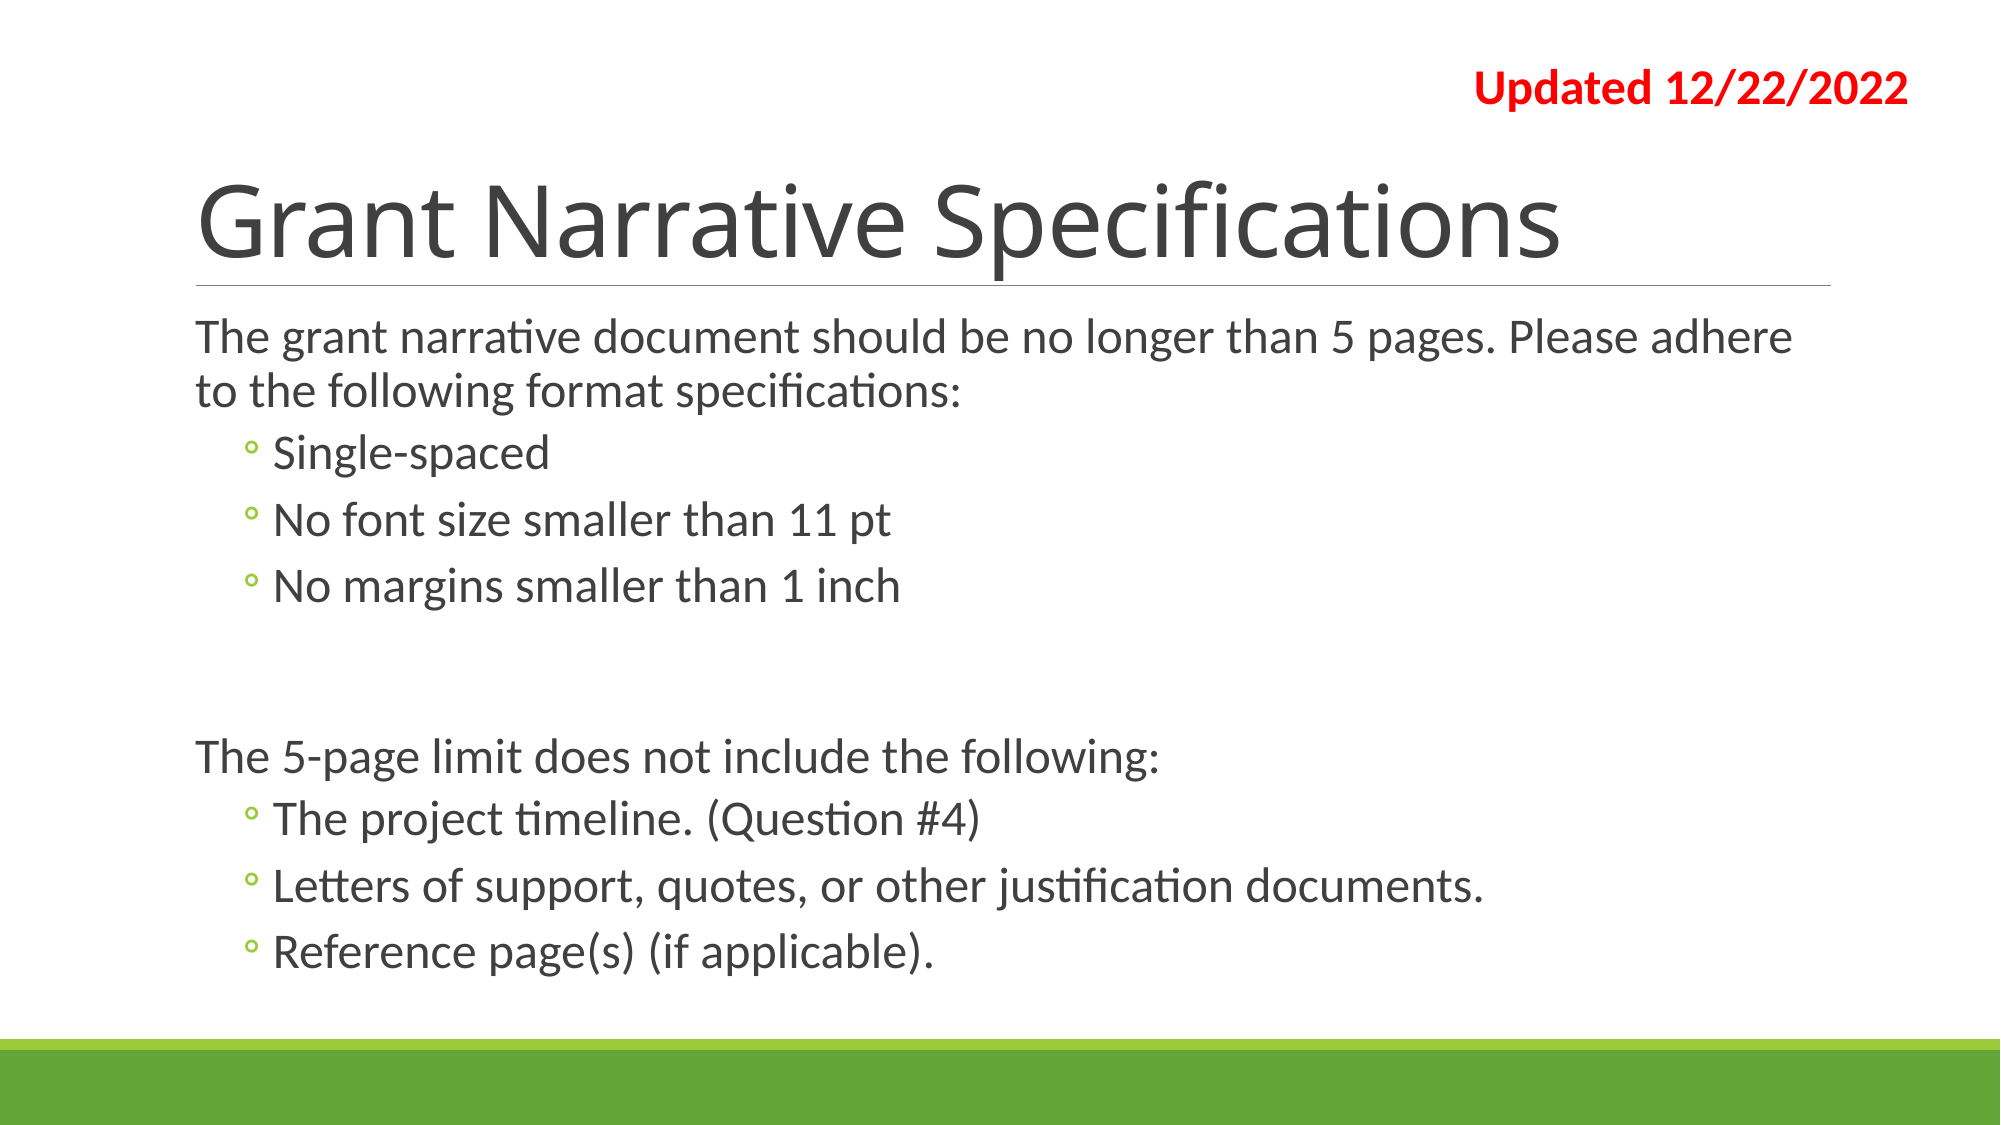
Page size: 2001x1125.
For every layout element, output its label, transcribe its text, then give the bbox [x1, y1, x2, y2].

text_box Updated 12/22/2022 [1459, 46, 1925, 122]
list The grant narrative document should be no longer than 5 pages. Please adhere to the following format specifications: Single-spaced No font size smaller than 11 pt No margins smaller than 1 inch The 5-page limit does not include the following: The project timeline. (Question #4) Letters of support, quotes, or other justification documents. Reference page(s) (if applicable). [180, 302, 1830, 1004]
title Grant Narrative Specifications [180, 47, 1830, 285]
